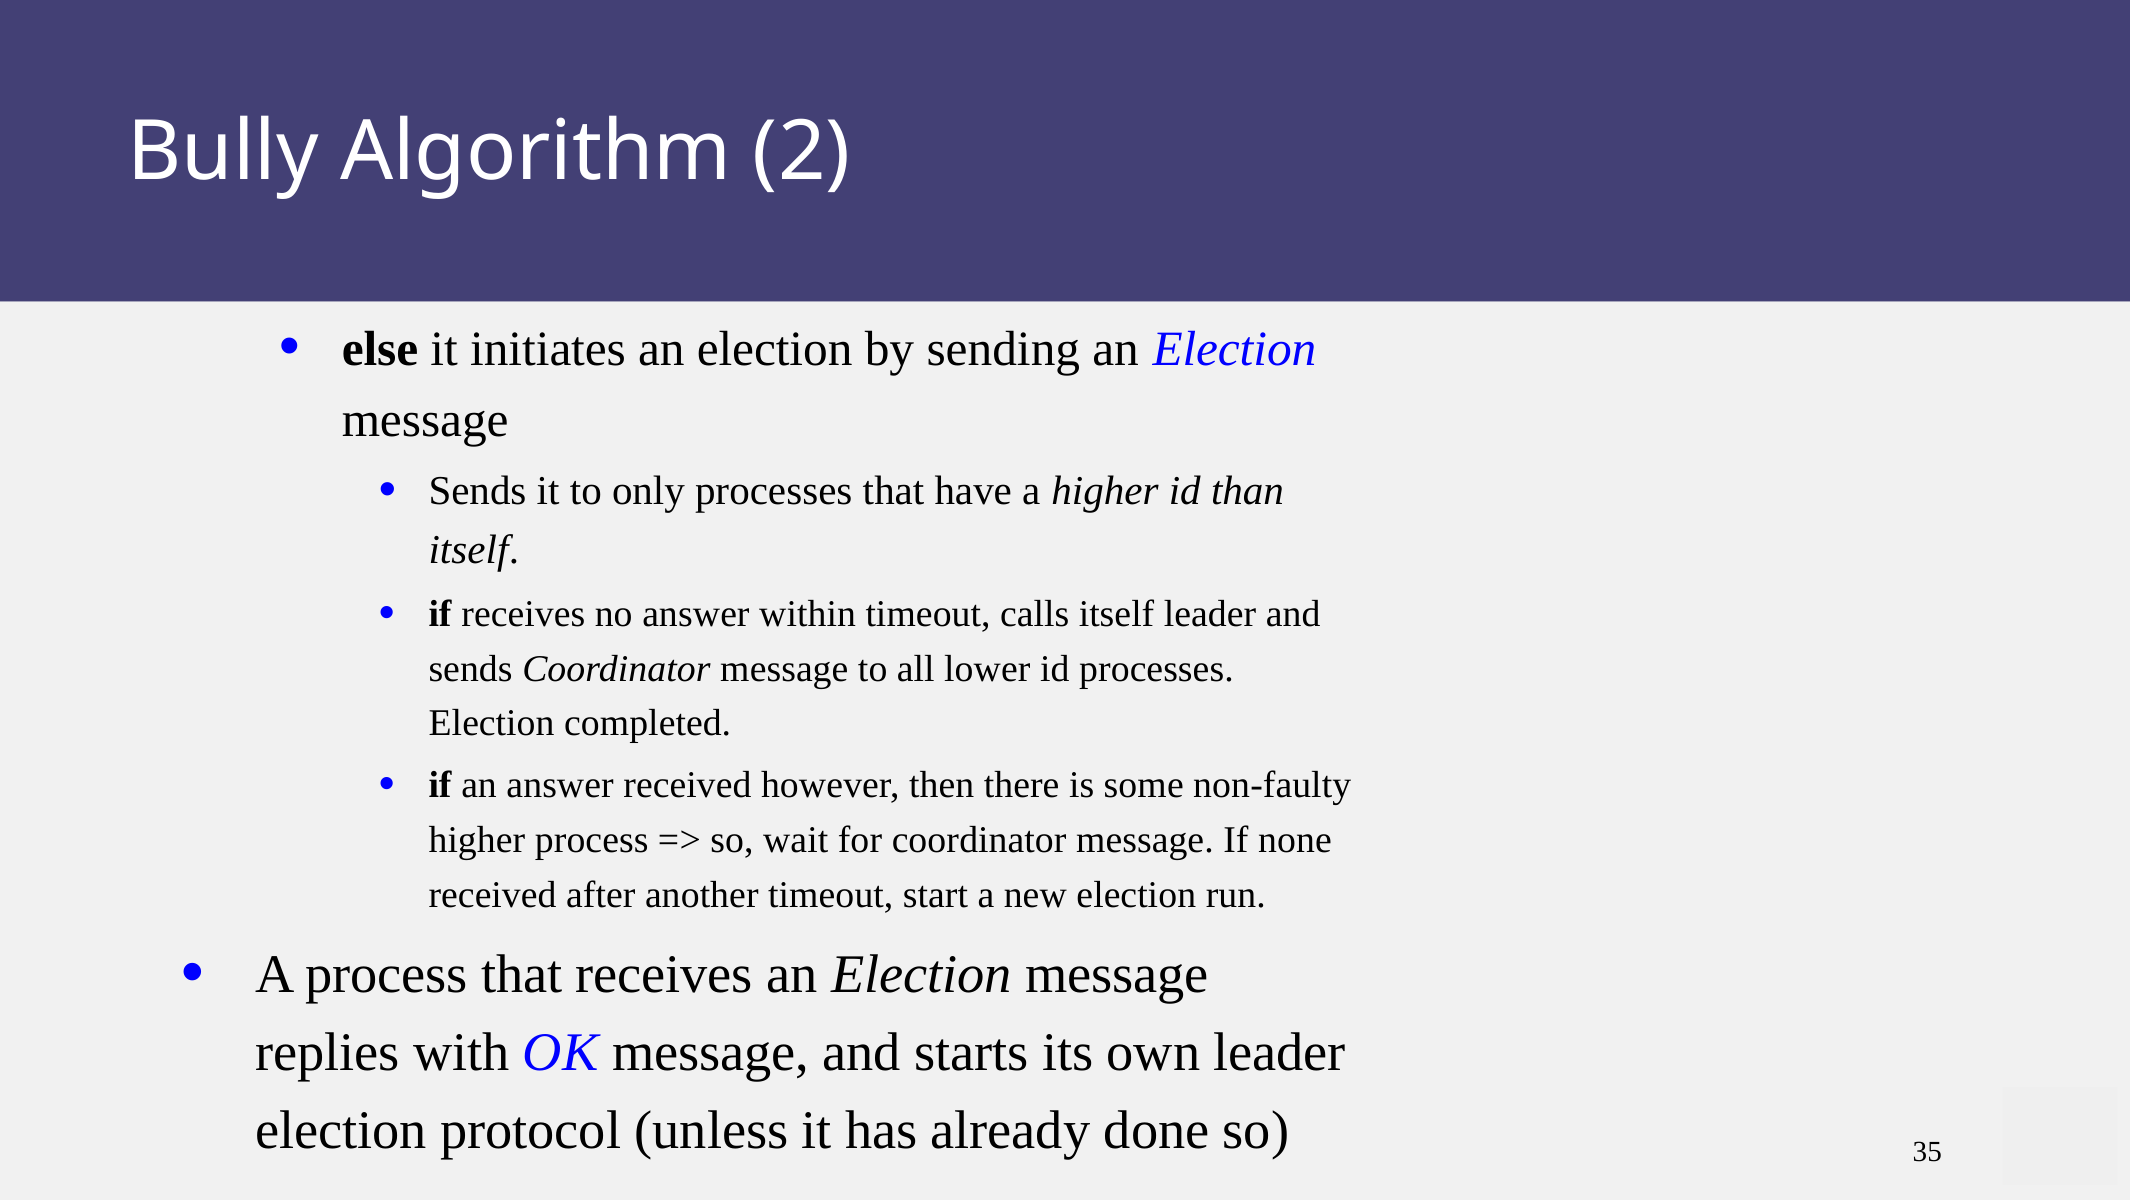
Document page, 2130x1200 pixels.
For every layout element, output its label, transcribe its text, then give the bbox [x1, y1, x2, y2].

list else it initiates an election by sending an Election message Sends it to only processes that have a higher id than itself. if receives no answer within timeout, calls itself leader and sends Coordinator message to all lower id processes. Election completed. if an answer received however, then there is some non-faulty higher process => so, wait for coordinator message. If none received after another timeout, start a new election run. A process that receives an Election message replies with OK message, and starts its own leader election protocol (unless it has already done so) [159, 293, 1378, 1200]
title Bully Algorithm (2) [106, 48, 2059, 245]
text_box 35 [1752, 1125, 2103, 1171]
picture [0, 0, 2130, 1200]
